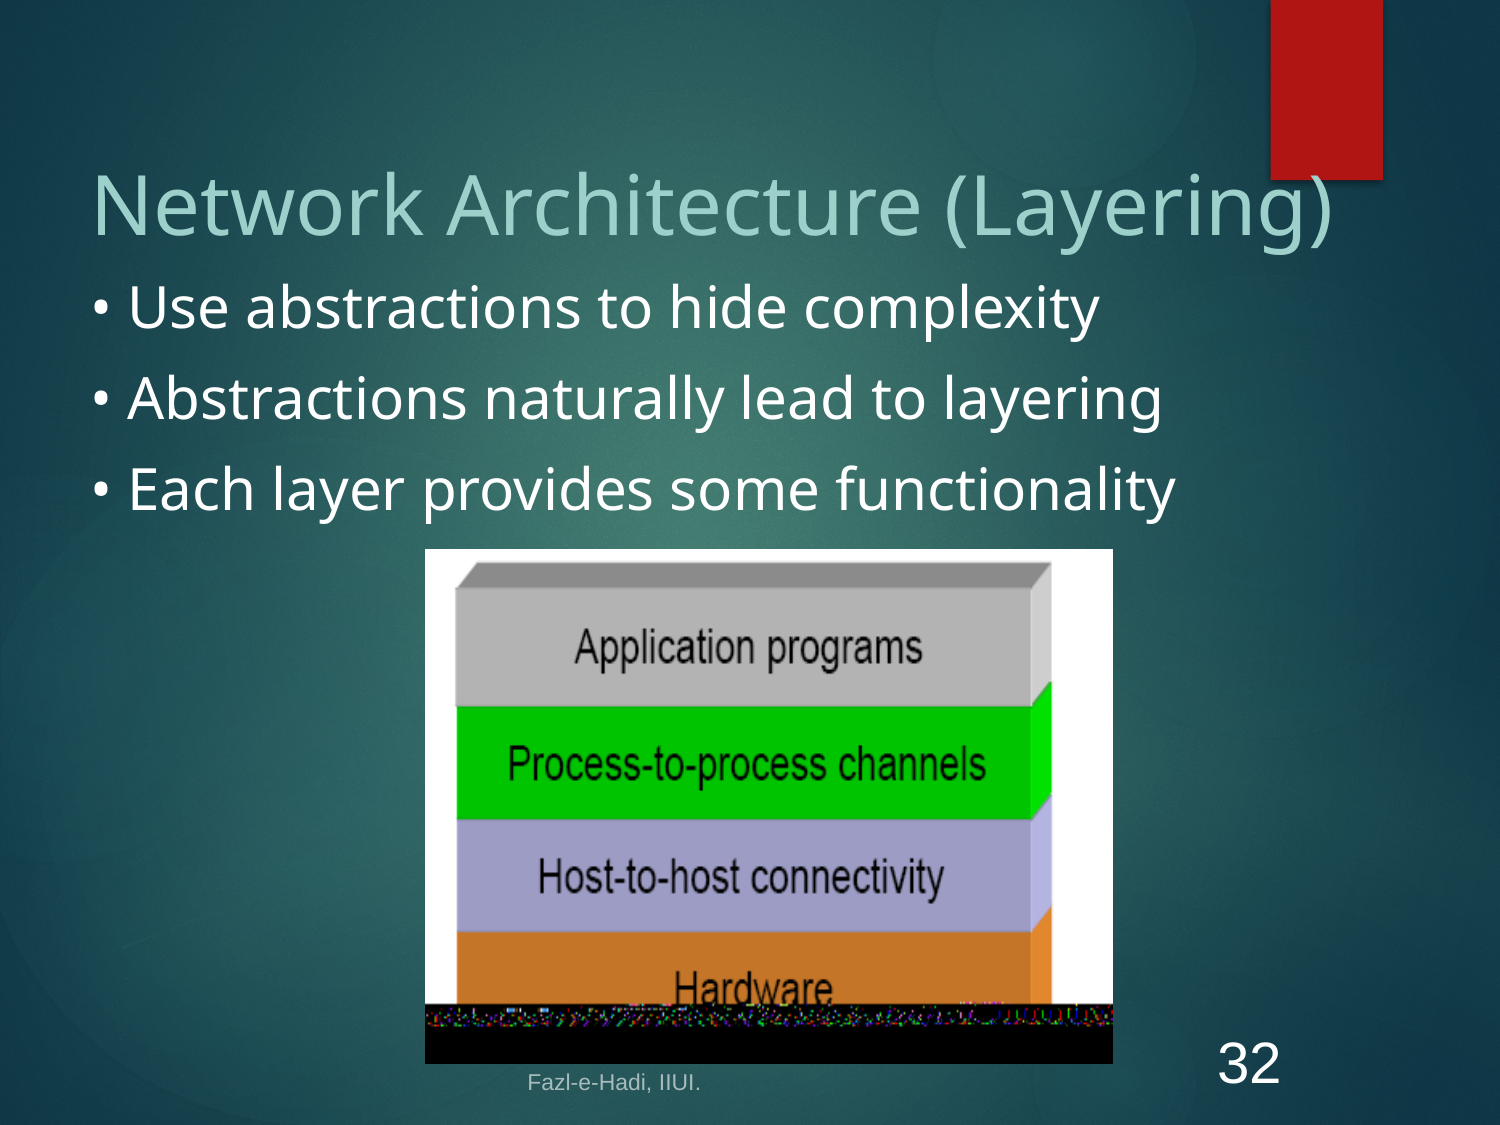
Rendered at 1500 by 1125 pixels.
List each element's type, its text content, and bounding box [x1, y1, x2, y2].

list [424, 549, 1113, 1064]
title Network Architecture (Layering) [75, 45, 1425, 233]
footer Fazl-e-Hadi, IIUI. [512, 1072, 988, 1103]
slide_number 32 [1074, 1024, 1425, 1103]
list • Use abstractions to hide complexity • Abstractions naturally lead to layering • Each layer provides some functionality [75, 262, 1313, 563]
